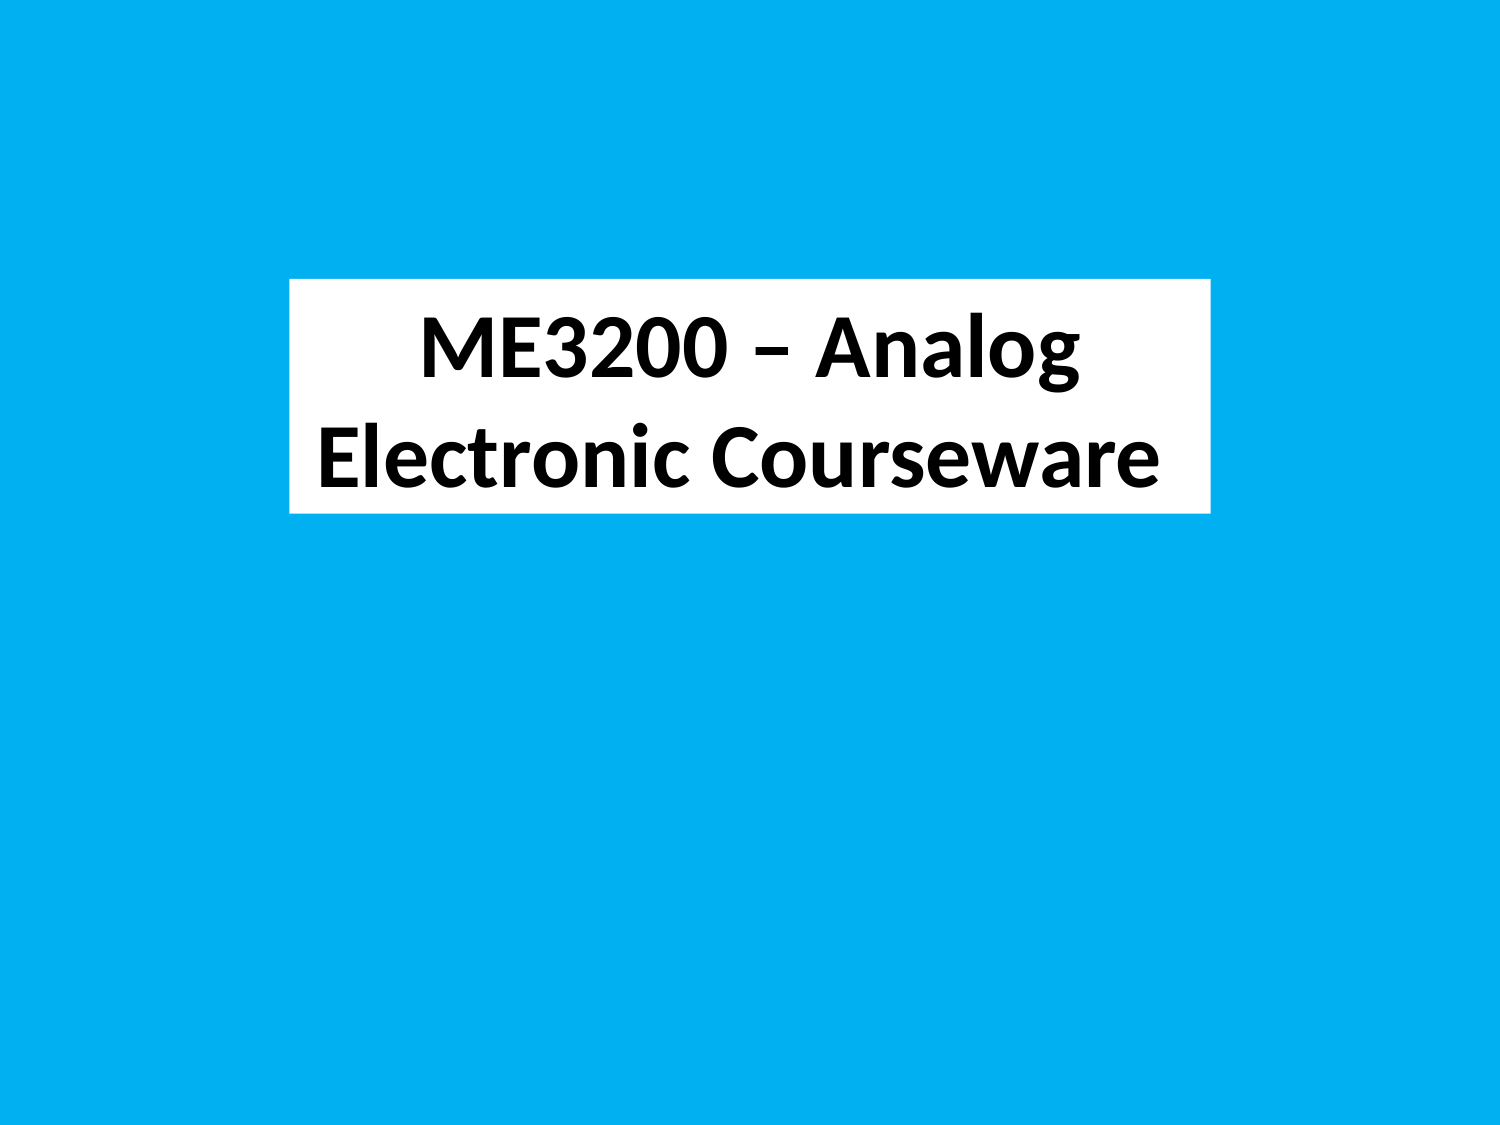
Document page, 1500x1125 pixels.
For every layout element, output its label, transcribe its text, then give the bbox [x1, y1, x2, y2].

text_box ME3200 – Analog Electronic Courseware [289, 278, 1211, 514]
